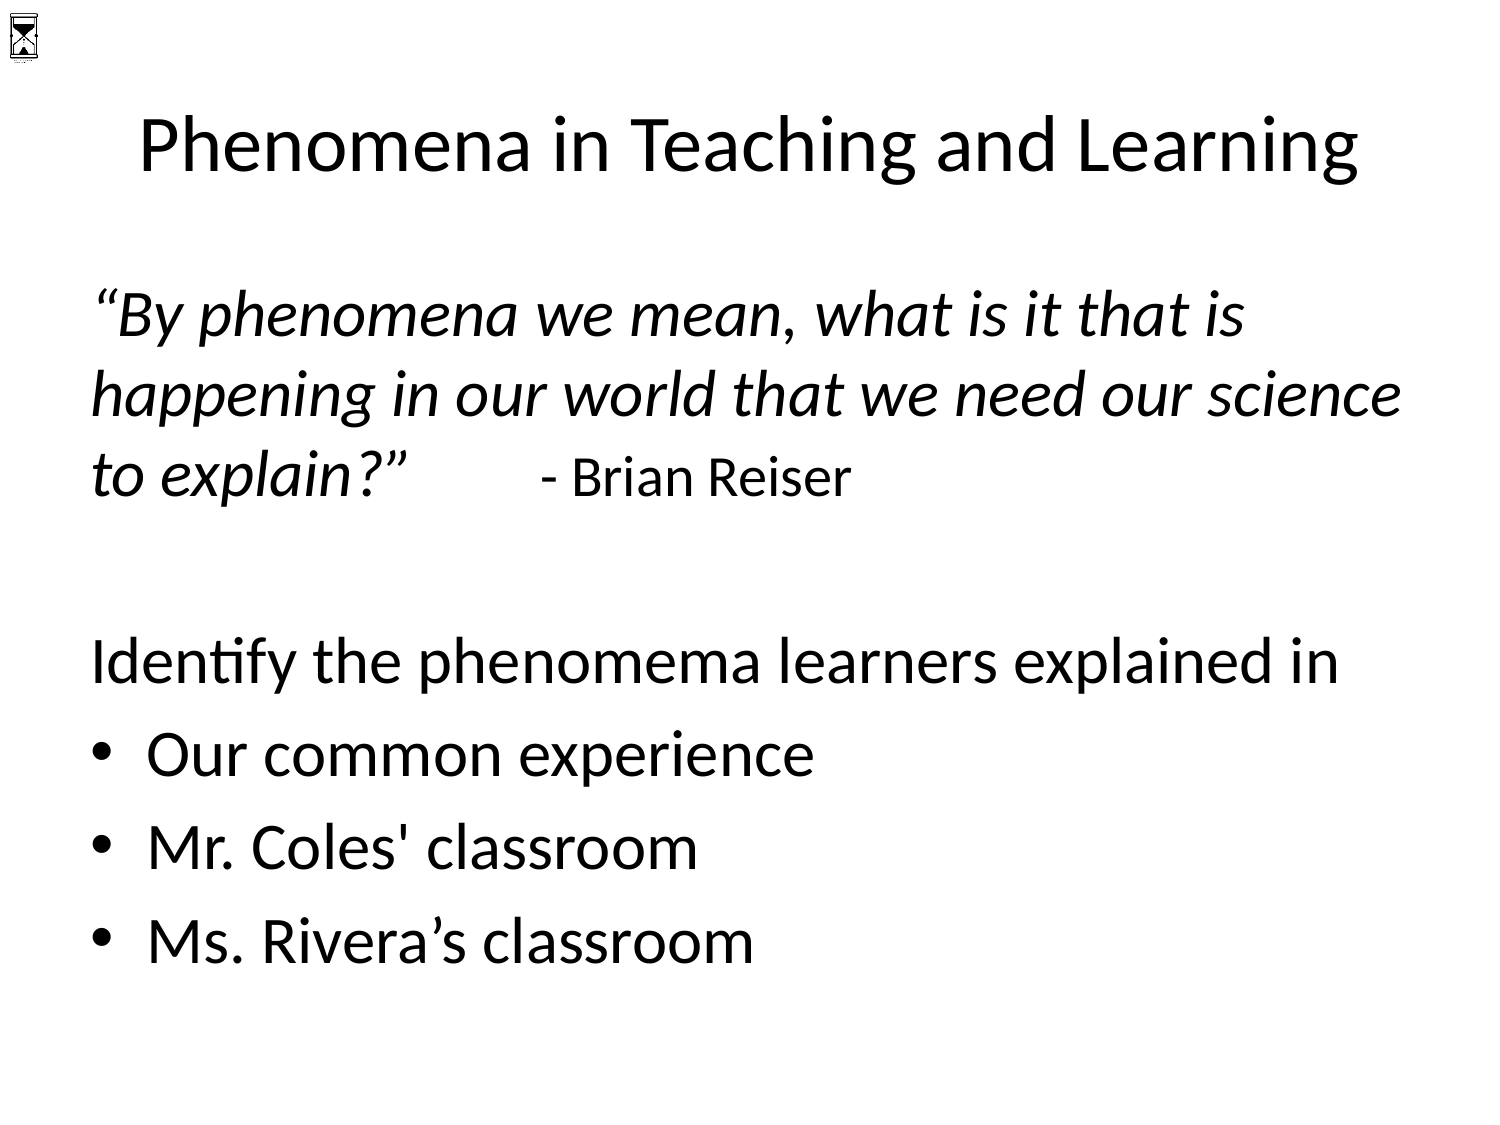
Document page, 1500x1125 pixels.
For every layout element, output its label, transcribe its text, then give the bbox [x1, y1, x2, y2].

list “By phenomena we mean, what is it that is happening in our world that we need our science to explain?” - Brian Reiser Identify the phenomema learners explained in Our common experience Mr. Coles' classroom Ms. Rivera’s classroom [75, 262, 1425, 1005]
title Phenomena in Teaching and Learning [75, 45, 1425, 233]
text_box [7, 12, 39, 63]
